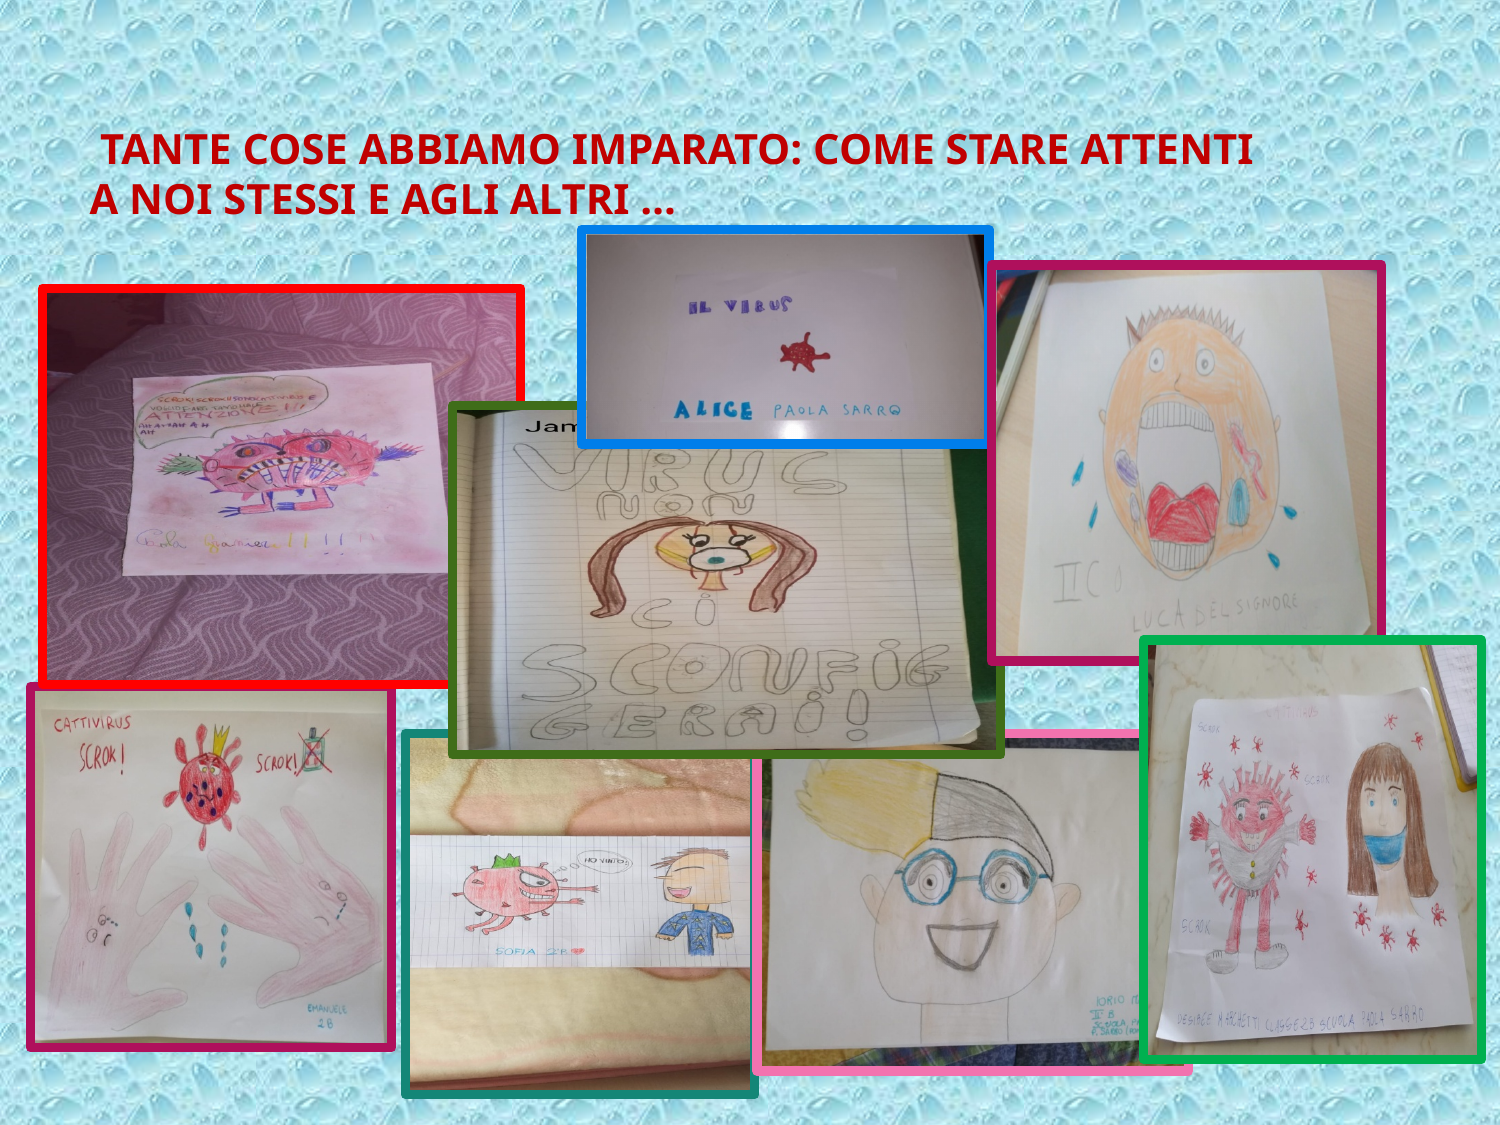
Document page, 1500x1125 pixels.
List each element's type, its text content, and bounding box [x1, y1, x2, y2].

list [34, 690, 388, 1044]
title tante cose abbiamo imparato: come stare attenti a noi stessi e agli altri … [82, 35, 1270, 223]
picture [0, 0, 1500, 1125]
